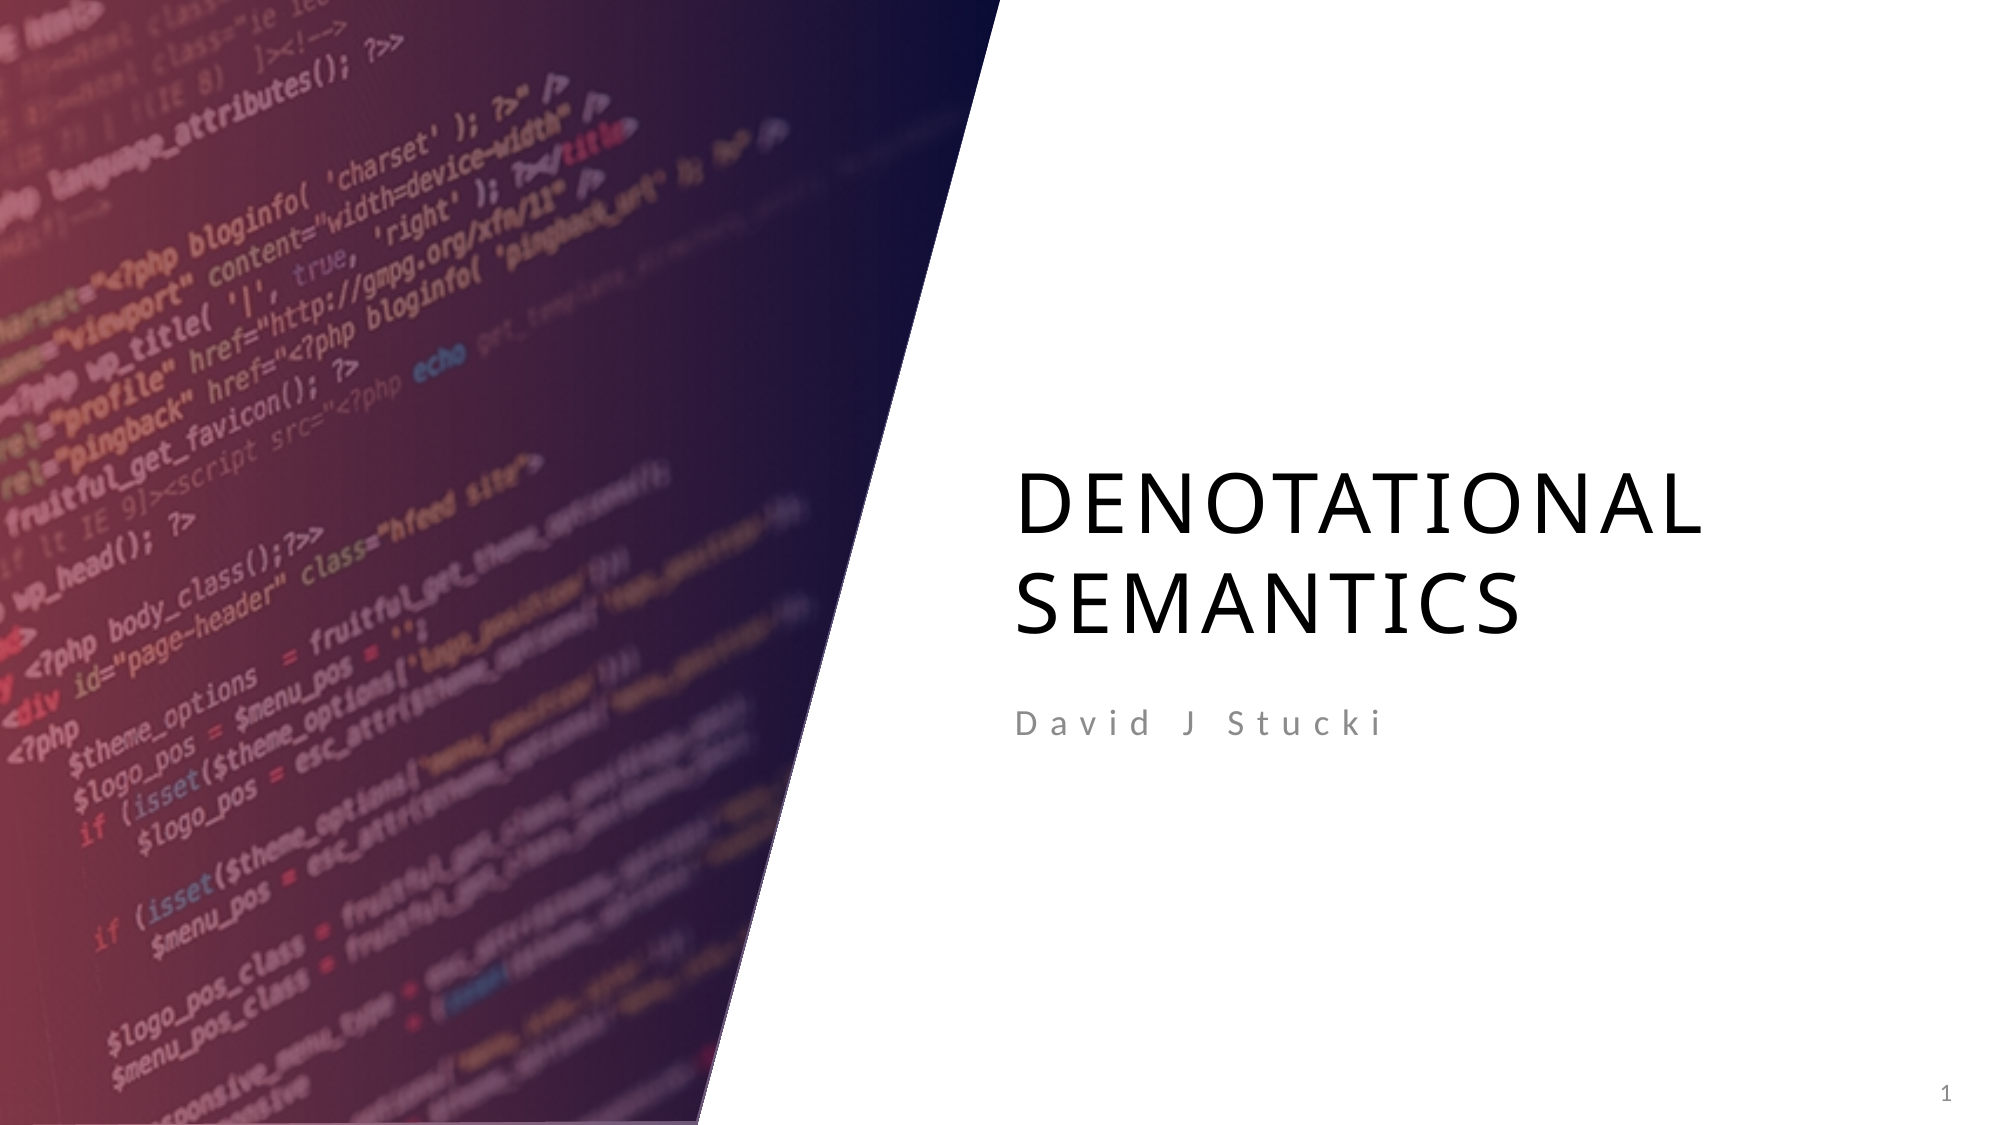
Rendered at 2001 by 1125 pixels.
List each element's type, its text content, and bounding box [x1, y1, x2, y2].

title Denotational Semantics [1000, 413, 1862, 686]
slide_number 1 [1894, 1061, 1968, 1121]
picture [0, 0, 1000, 1125]
list David J Stucki [1000, 690, 1862, 751]
